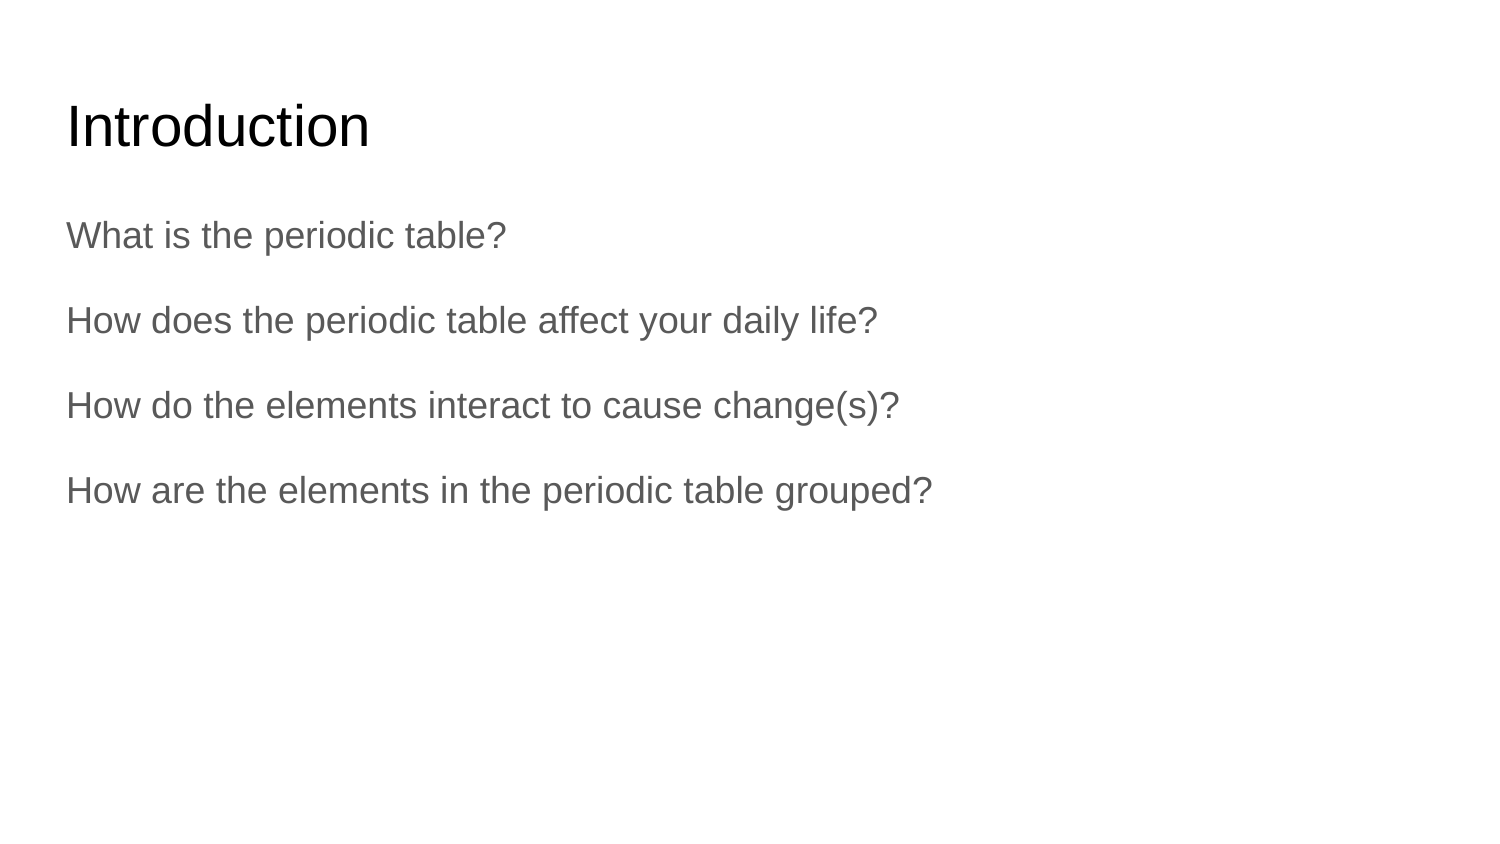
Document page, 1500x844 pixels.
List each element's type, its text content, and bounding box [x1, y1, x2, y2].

title Introduction [51, 72, 1449, 167]
list What is the periodic table? How does the periodic table affect your daily life? How do the elements interact to cause change(s)? How are the elements in the periodic table grouped? [51, 189, 1449, 750]
